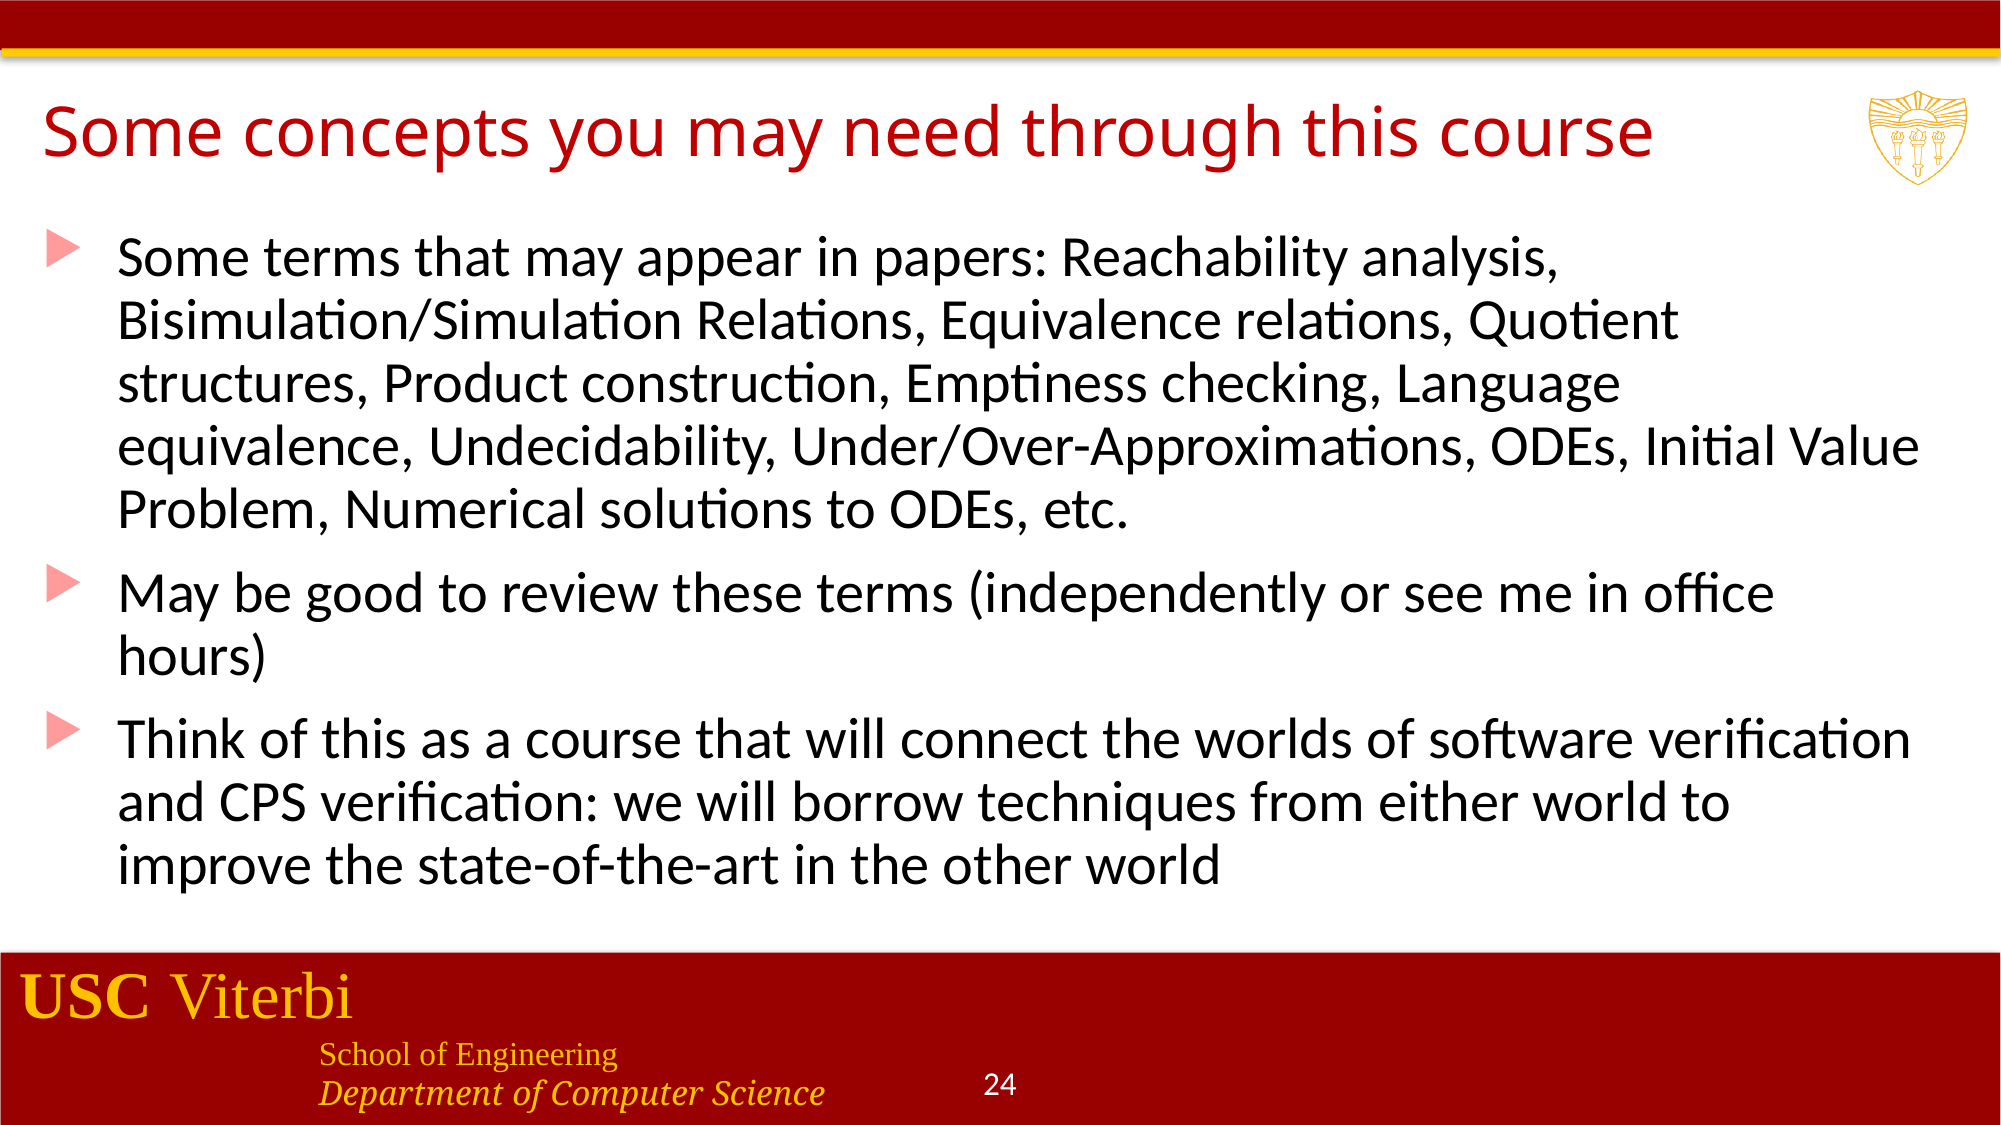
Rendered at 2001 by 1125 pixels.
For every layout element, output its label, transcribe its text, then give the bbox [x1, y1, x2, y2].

slide_number 24 [774, 1051, 1225, 1112]
list Some terms that may appear in papers: Reachability analysis, Bisimulation/Simulation Relations, Equivalence relations, Quotient structures, Product construction, Emptiness checking, Language equivalence, Undecidability, Under/Over-Approximations, ODEs, Initial Value Problem, Numerical solutions to ODEs, etc. May be good to review these terms (independently or see me in office hours) Think of this as a course that will connect the worlds of software verification and CPS verification: we will borrow techniques from either world to improve the state-of-the-art in the other world [27, 218, 1947, 933]
picture [1836, 76, 2000, 199]
title Some concepts you may need through this course [27, 70, 1819, 199]
